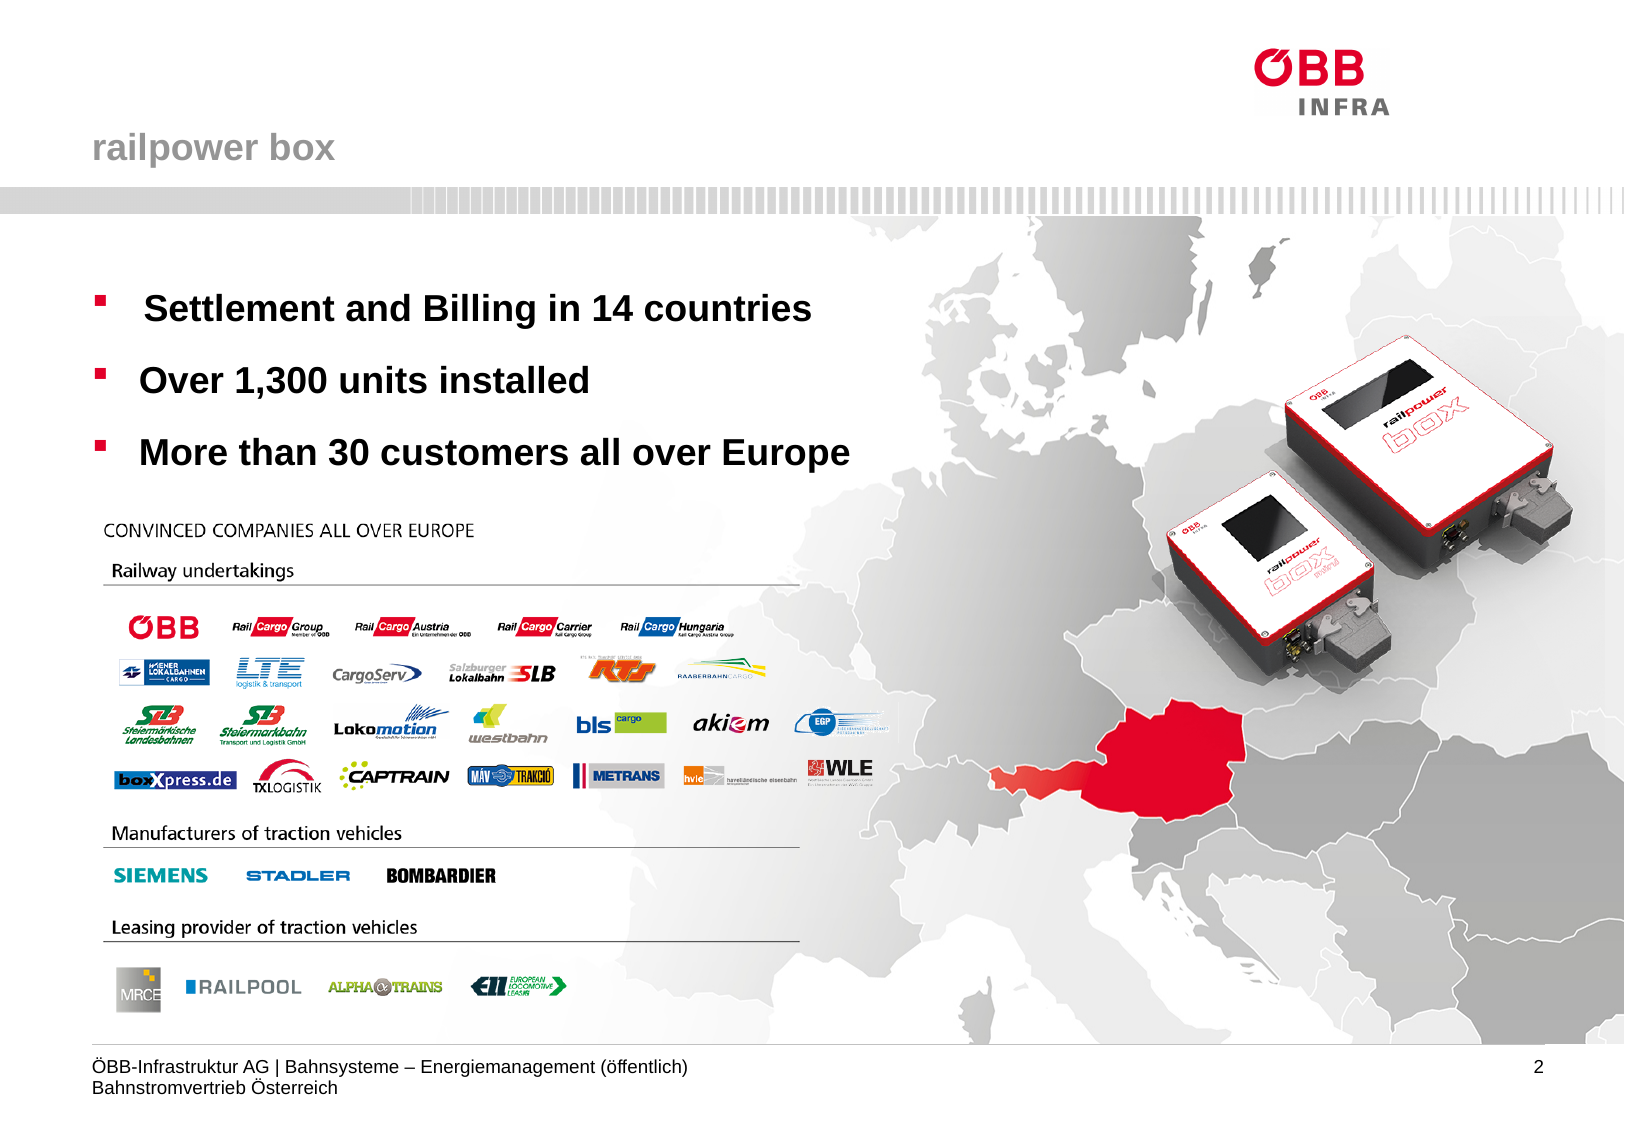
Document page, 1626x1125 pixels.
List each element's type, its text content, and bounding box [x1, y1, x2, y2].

picture [0, 215, 1625, 1082]
title railpower box [91, 82, 1136, 169]
slide_number 2 [1479, 1054, 1545, 1099]
picture [1254, 48, 1390, 116]
picture [0, 187, 1626, 214]
